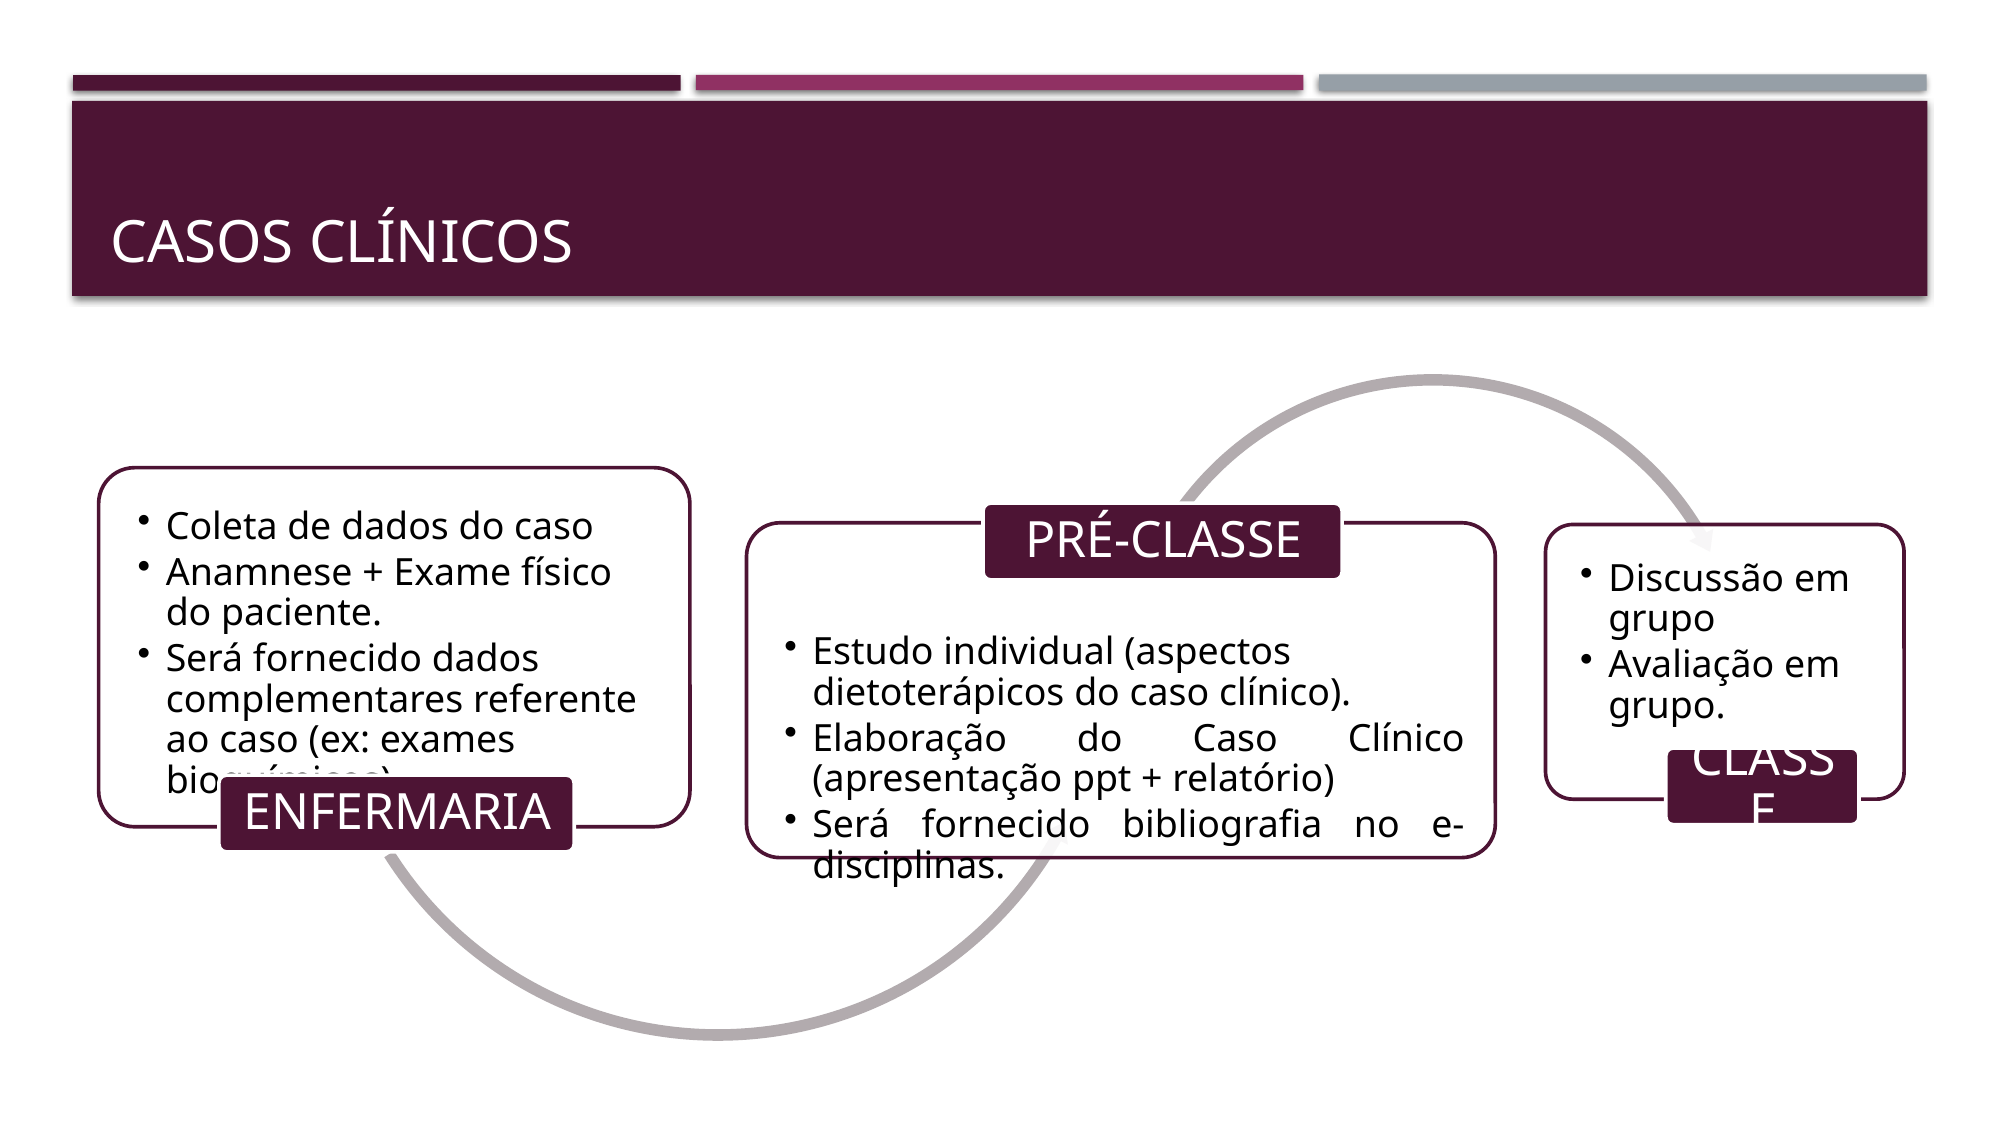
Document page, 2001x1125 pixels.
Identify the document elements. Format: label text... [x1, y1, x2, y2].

title Casos clínicos [95, 115, 1905, 282]
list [98, 357, 1909, 962]
